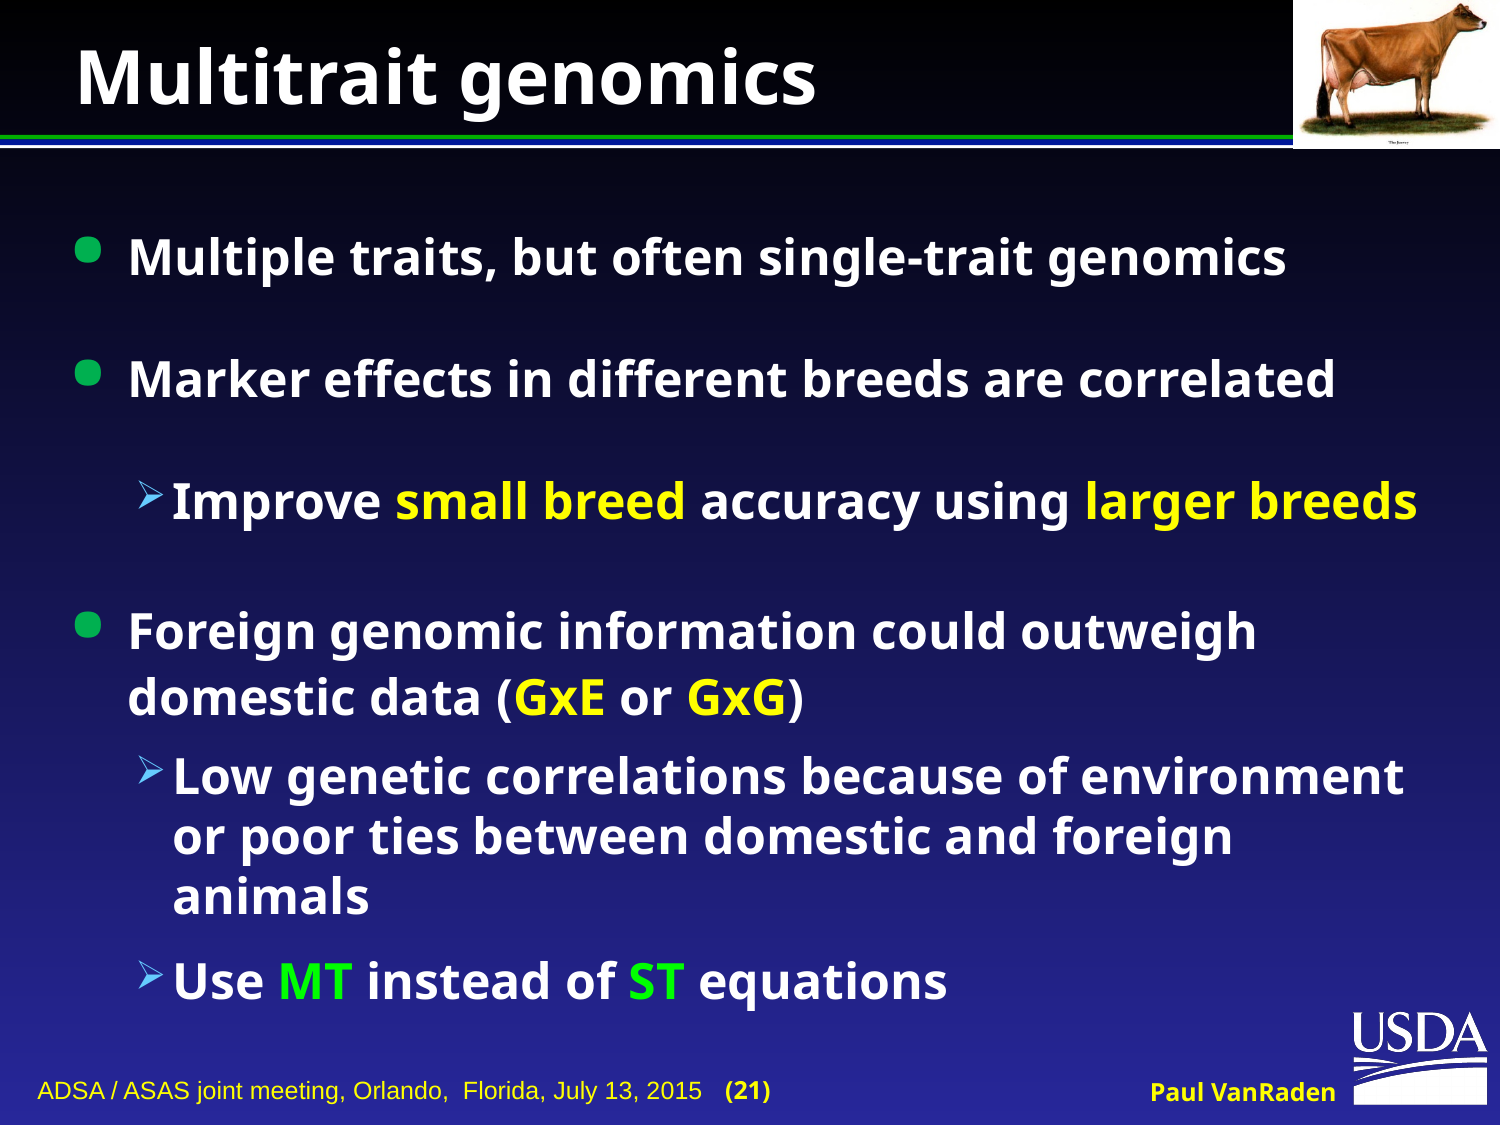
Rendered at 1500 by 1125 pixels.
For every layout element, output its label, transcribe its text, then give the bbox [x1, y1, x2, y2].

picture [1352, 1011, 1489, 1105]
title Multitrait genomics [74, 29, 1288, 121]
picture [1293, 0, 1500, 149]
list Multiple traits, but often single-trait genomics Marker effects in different breeds are correlated Improve small breed accuracy using larger breeds Foreign genomic information could outweigh domestic data (GxE or GxG) Low genetic correlations because of environment or poor ties between domestic and foreign animals Use MT instead of ST equations [74, 224, 1426, 957]
